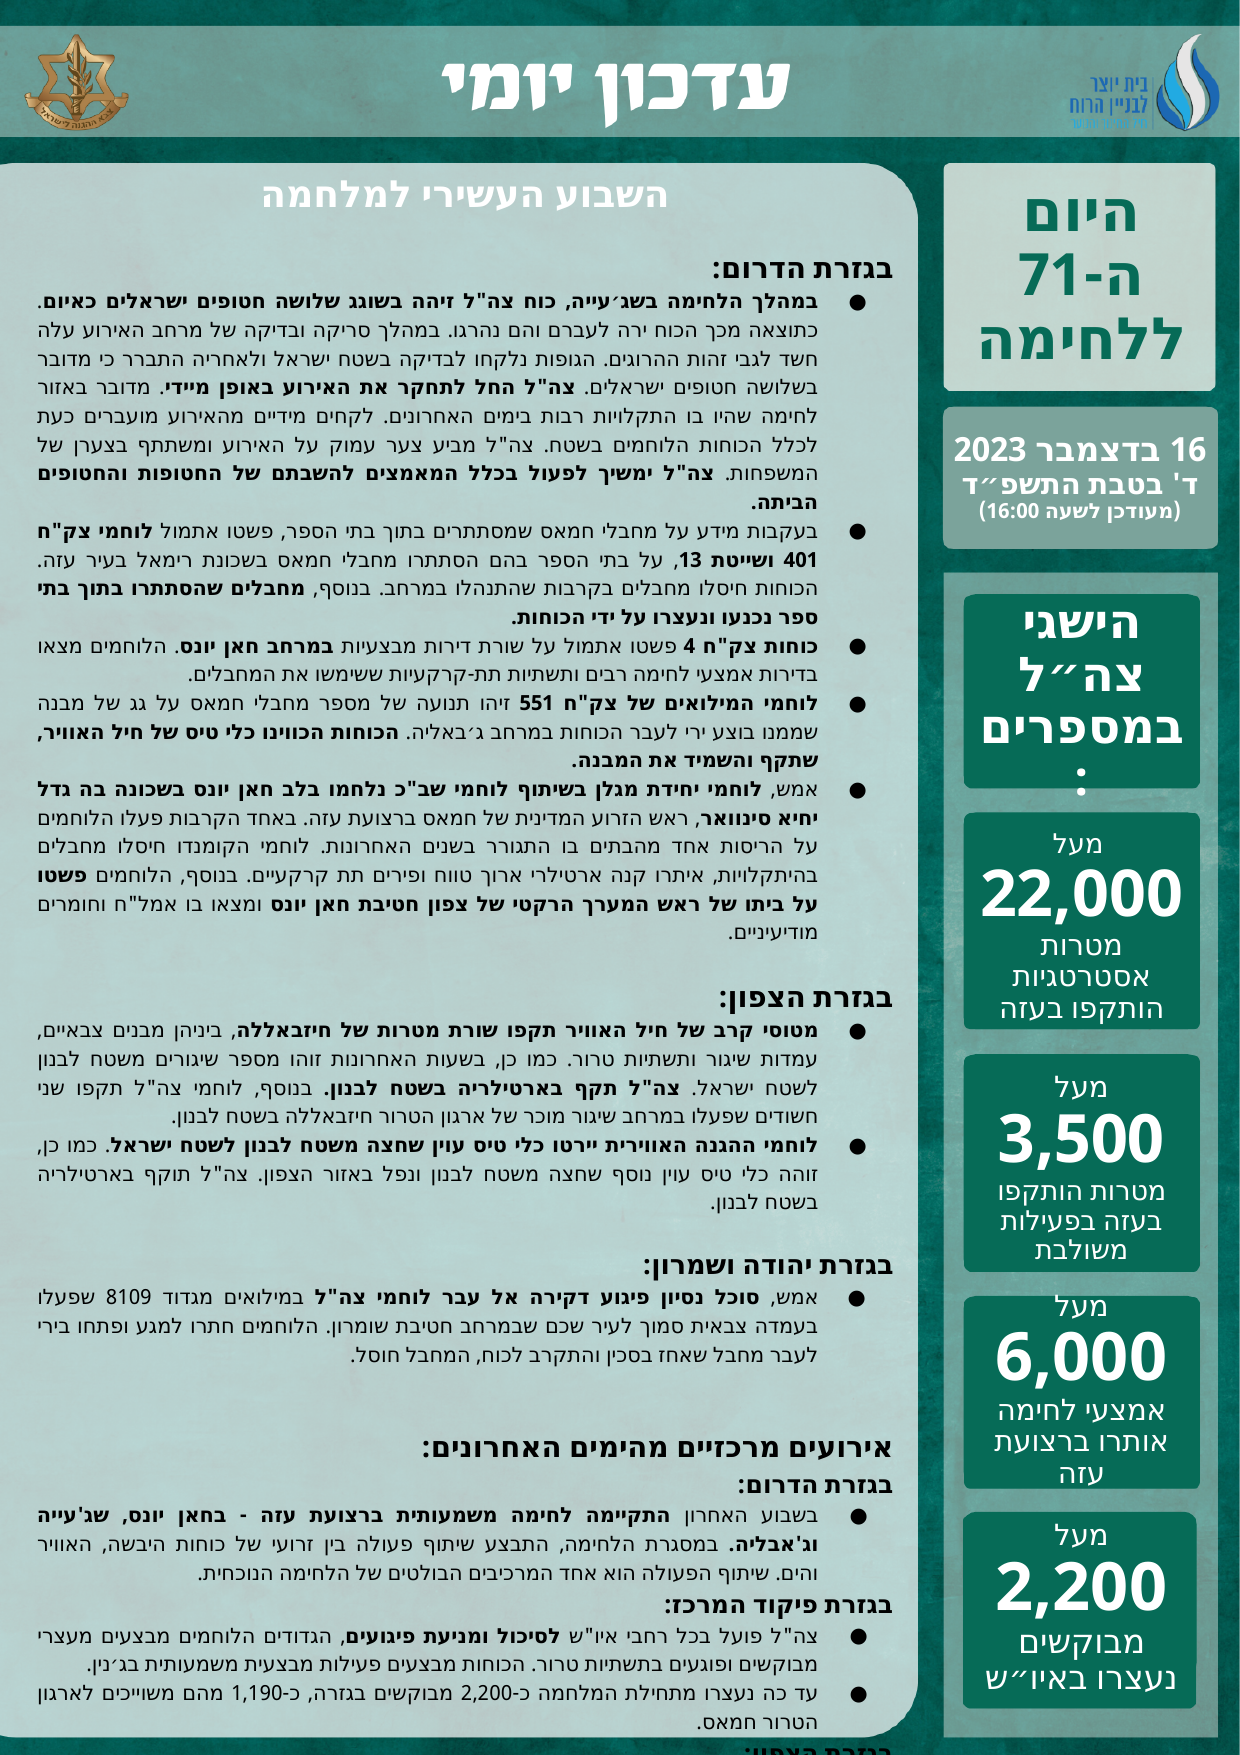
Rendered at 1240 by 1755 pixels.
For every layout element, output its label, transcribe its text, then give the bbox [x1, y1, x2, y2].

picture [0, 0, 1240, 1755]
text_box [963, 1511, 1199, 1706]
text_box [963, 1295, 1201, 1485]
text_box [963, 593, 1201, 788]
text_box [963, 1053, 1201, 1272]
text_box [942, 406, 1218, 550]
text_box היום ה-71 ללחימה [945, 162, 1218, 390]
text_box השבוע העשירי למלחמה בגזרת הדרום: במהלך הלחימה בשג׳עייה, כוח צה"ל זיהה בשוגג שלושה חטופים ישראלים כאיום. כתוצאה מכך הכוח ירה לעברם והם נהרגו. במהלך סריקה ובדיקה של מרחב האירוע עלה חשד לגבי זהות ההרוגים. הגופות נלקחו לבדיקה בשטח ישראל ולאחריה התברר כי מדובר בשלושה חטופים ישראלים. צה"ל החל לתחקר את האירוע באופן מיידי. מדובר באזור לחימה שהיו בו התקלויות רבות בימים האחרונים. לקחים מידיים מהאירוע מועברים כעת לכלל הכוחות הלוחמים בשטח. צה"ל מביע צער עמוק על האירוע ומשתתף בצערן של המשפחות. צה"ל ימשיך לפעול בכלל המאמצים להשבתם של החטופות והחטופים הביתה. בעקבות מידע על מחבלי חמאס שמסתתרים בתוך בתי הספר, פשטו אתמול לוחמי צק"ח 401 ושייטת 13, על בתי הספר בהם הסתתרו מחבלי חמאס בשכונת רימאל בעיר עזה. הכוחות חיסלו מחבלים בקרבות שהתנהלו במרחב. בנוסף, מחבלים שהסתתרו בתוך בתי ספר נכנעו ונעצרו על ידי הכוחות. כוחות צק"ח 4 פשטו אתמול על שורת דירות מבצעיות במרחב חאן יונס. הלוחמים מצאו בדירות אמצעי לחימה רבים ותשתיות תת-קרקעיות ששימשו את המחבלים. לוחמי המילואים של צק"ח 551 זיהו תנועה של מספר מחבלי חמאס על גג של מבנה שממנו בוצע ירי לעבר הכוחות במרחב ג׳באליה. הכוחות הכווינו כלי טיס של חיל האוויר, שתקף והשמיד את המבנה. אמש, לוחמי יחידת מגלן בשיתוף לוחמי שב"כ נלחמו בלב חאן יונס בשכונה בה גדל יחיא סינוואר, ראש הזרוע המדינית של חמאס ברצועת עזה. באחד הקרבות פעלו הלוחמים על הריסות אחד מהבתים בו התגורר בשנים האחרונות. לוחמי הקומנדו חיסלו מחבלים בהיתקלויות, איתרו קנה ארטילרי ארוך טווח ופירים תת קרקעיים. בנוסף, הלוחמים פשטו על ביתו של ראש המערך הרקטי של צפון חטיבת חאן יונס ומצאו בו אמל"ח וחומרים מודיעיניים. בגזרת הצפון: מטוסי קרב של חיל האוויר תקפו שורת מטרות של חיזבאללה, ביניהן מבנים צבאיים, עמדות שיגור ותשתיות טרור. כמו כן, בשעות האחרונות זוהו מספר שיגורים משטח לבנון לשטח ישראל. צה"ל תקף בארטילריה בשטח לבנון. בנוסף, לוחמי צה"ל תקפו שני חשודים שפעלו במרחב שיגור מוכר של ארגון הטרור חיזבאללה בשטח לבנון. לוחמי ההגנה האווירית יירטו כלי טיס עוין שחצה משטח לבנון לשטח ישראל. כמו כן, זוהה כלי טיס עוין נוסף שחצה משטח לבנון ונפל באזור הצפון. צה"ל תוקף בארטילריה בשטח לבנון. בגזרת יהודה ושמרון: אמש, סוכל נסיון פיגוע דקירה אל עבר לוחמי צה"ל במילואים מגדוד 8109 שפעלו בעמדה צבאית סמוך לעיר שכם שבמרחב חטיבת שומרון. הלוחמים חתרו למגע ופתחו בירי לעבר מחבל שאחז בסכין והתקרב לכוח, המחבל חוסל. אירועים מרכזיים מהימים האחרונים: בגזרת הדרום: בשבוע האחרון התקיימה לחימה משמעותית ברצועת עזה - בחאן יונס, שג'עייה וג'אבליה. במסגרת הלחימה, התבצע שיתוף פעולה בין זרועי של כוחות היבשה, האוויר והים. שיתוף הפעולה הוא אחד המרכיבים הבולטים של הלחימה הנוכחית. בגזרת פיקוד המרכז: צה"ל פועל בכל רחבי איו"ש לסיכול ומניעת פיגועים, הגדודים הלוחמים מבצעים מעצרי מבוקשים ופוגעים בתשתיות טרור. הכוחות מבצעים פעילות מבצעית משמעותית בג׳נין. עד כה נעצרו מתחילת המלחמה כ-2,200 מבוקשים בגזרה, כ-1,190 מהם משוייכים לארגון הטרור חמאס. בגזרת הצפון: צה״ל ממשיך לתקוף מטרות צבאיות של חיזבאללה בשיתוף פעולה עם חיל האוויר והיבשה לאורך הגבול, לסכל חוליות אויב ולהגיב לכל אירוע. [22, 148, 909, 1706]
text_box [963, 812, 1201, 1030]
